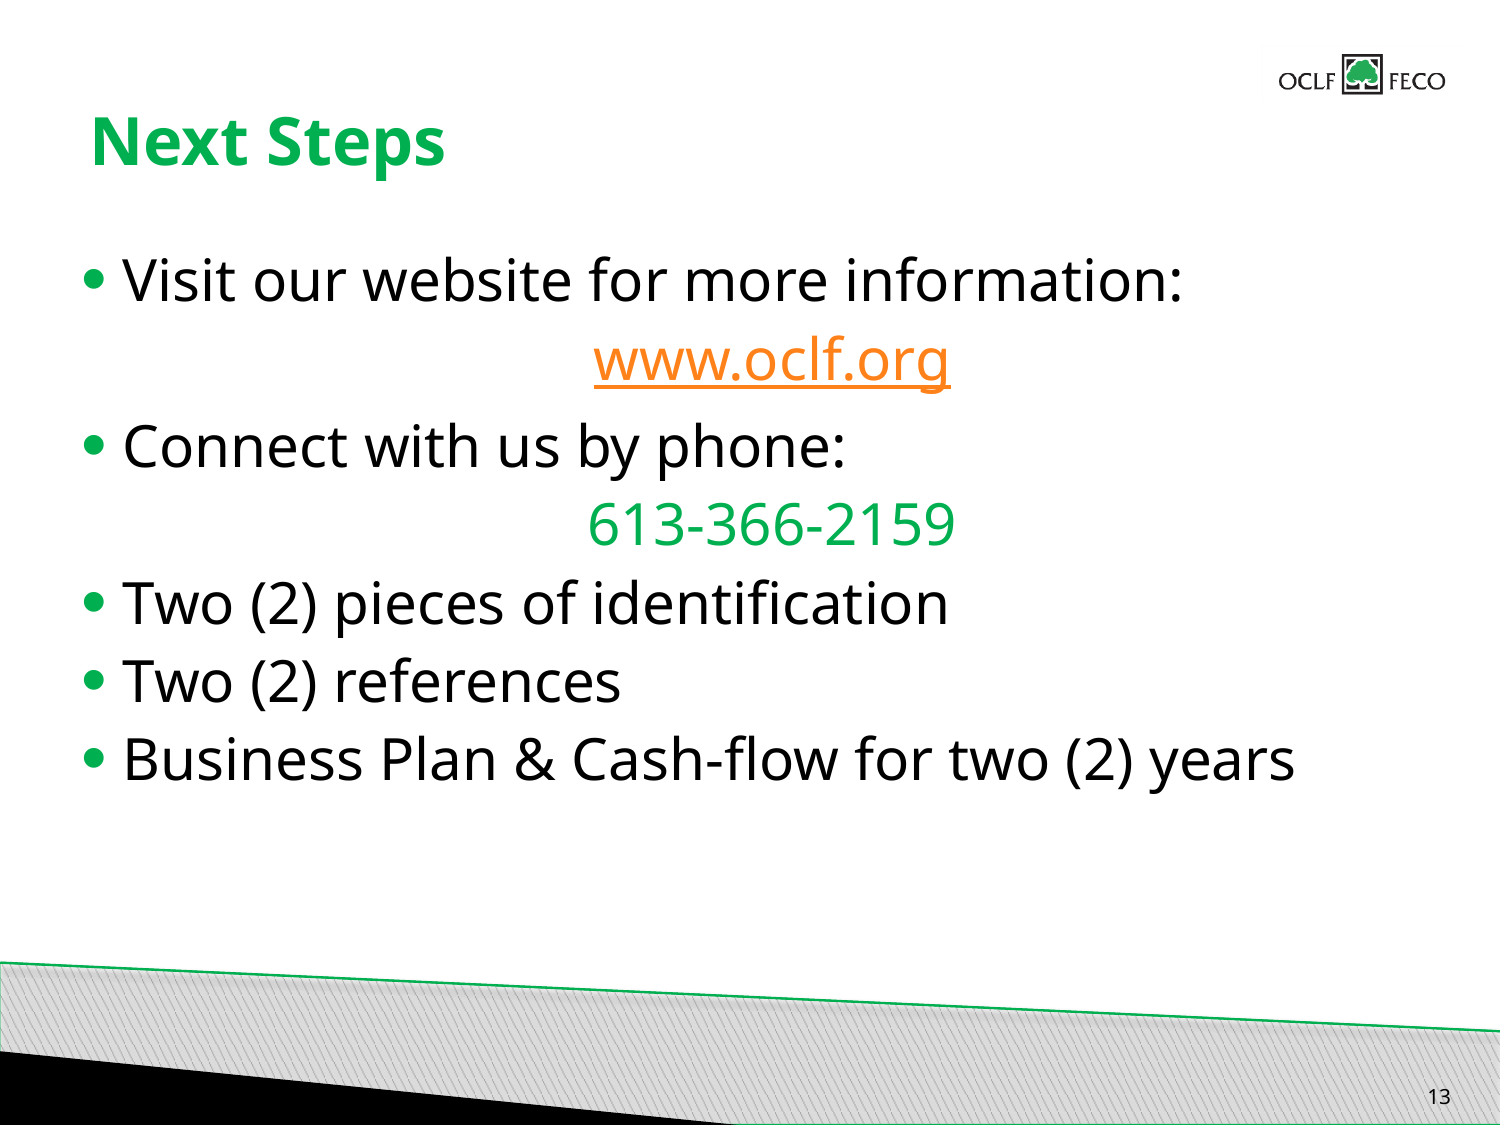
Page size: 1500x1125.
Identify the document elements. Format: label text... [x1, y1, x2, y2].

slide_number 13 [1400, 1051, 1479, 1112]
title Next Steps [75, 45, 1425, 233]
picture [1425, 45, 1462, 103]
list Visit our website for more information: www.oclf.org Connect with us by phone: 613-366-2159 Two (2) pieces of identification Two (2) references Business Plan & Cash-flow for two (2) years [48, 235, 1479, 979]
